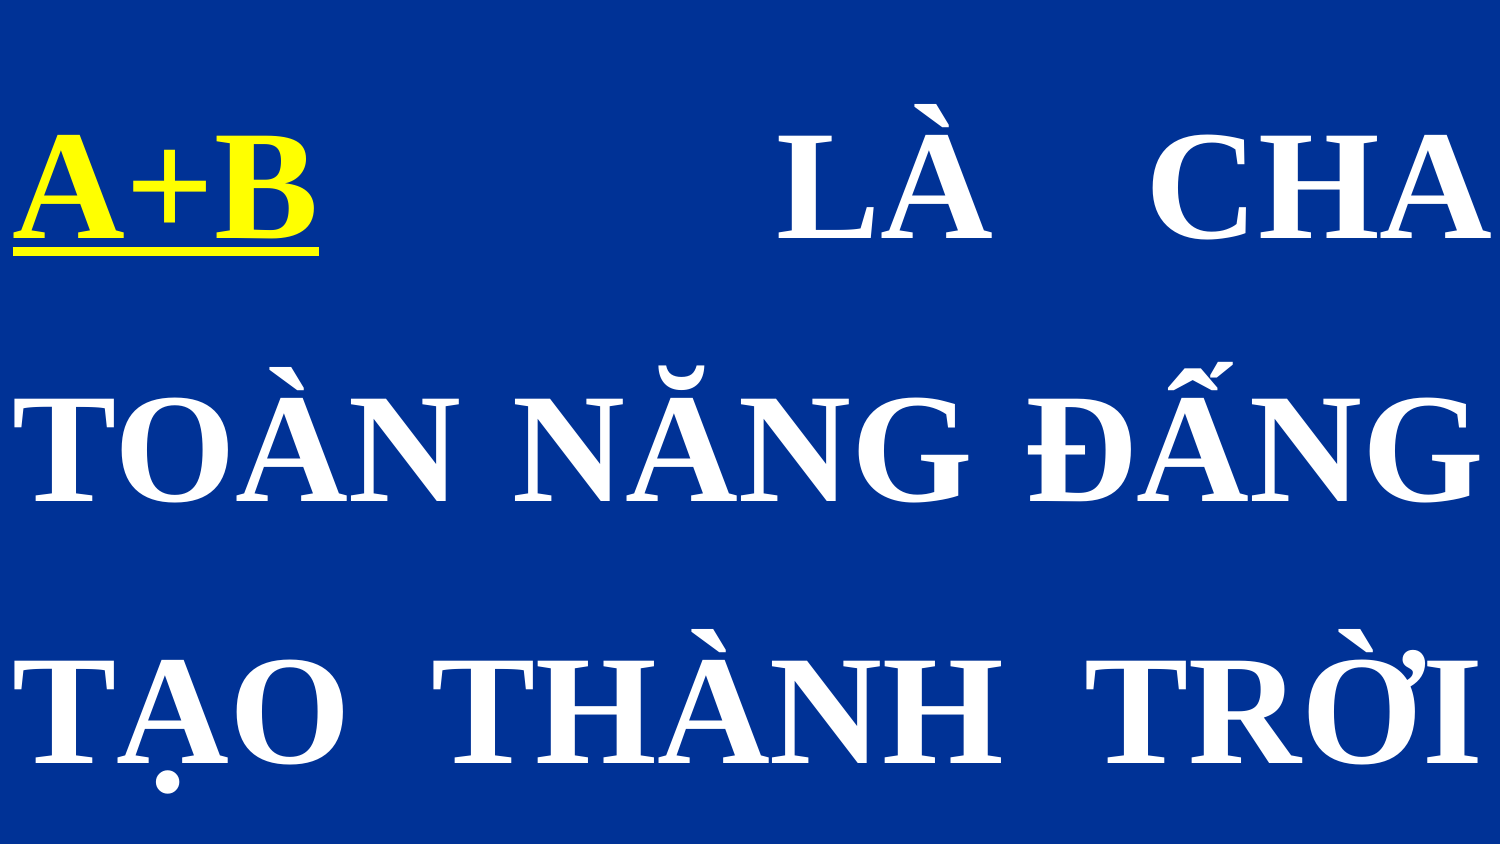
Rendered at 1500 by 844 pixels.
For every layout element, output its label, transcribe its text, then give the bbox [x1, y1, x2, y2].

subtitle A+B LÀ CHA TOÀN NĂNG ĐẤNG TẠO THÀNH TRỜI ĐẤT. [0, 0, 1500, 844]
